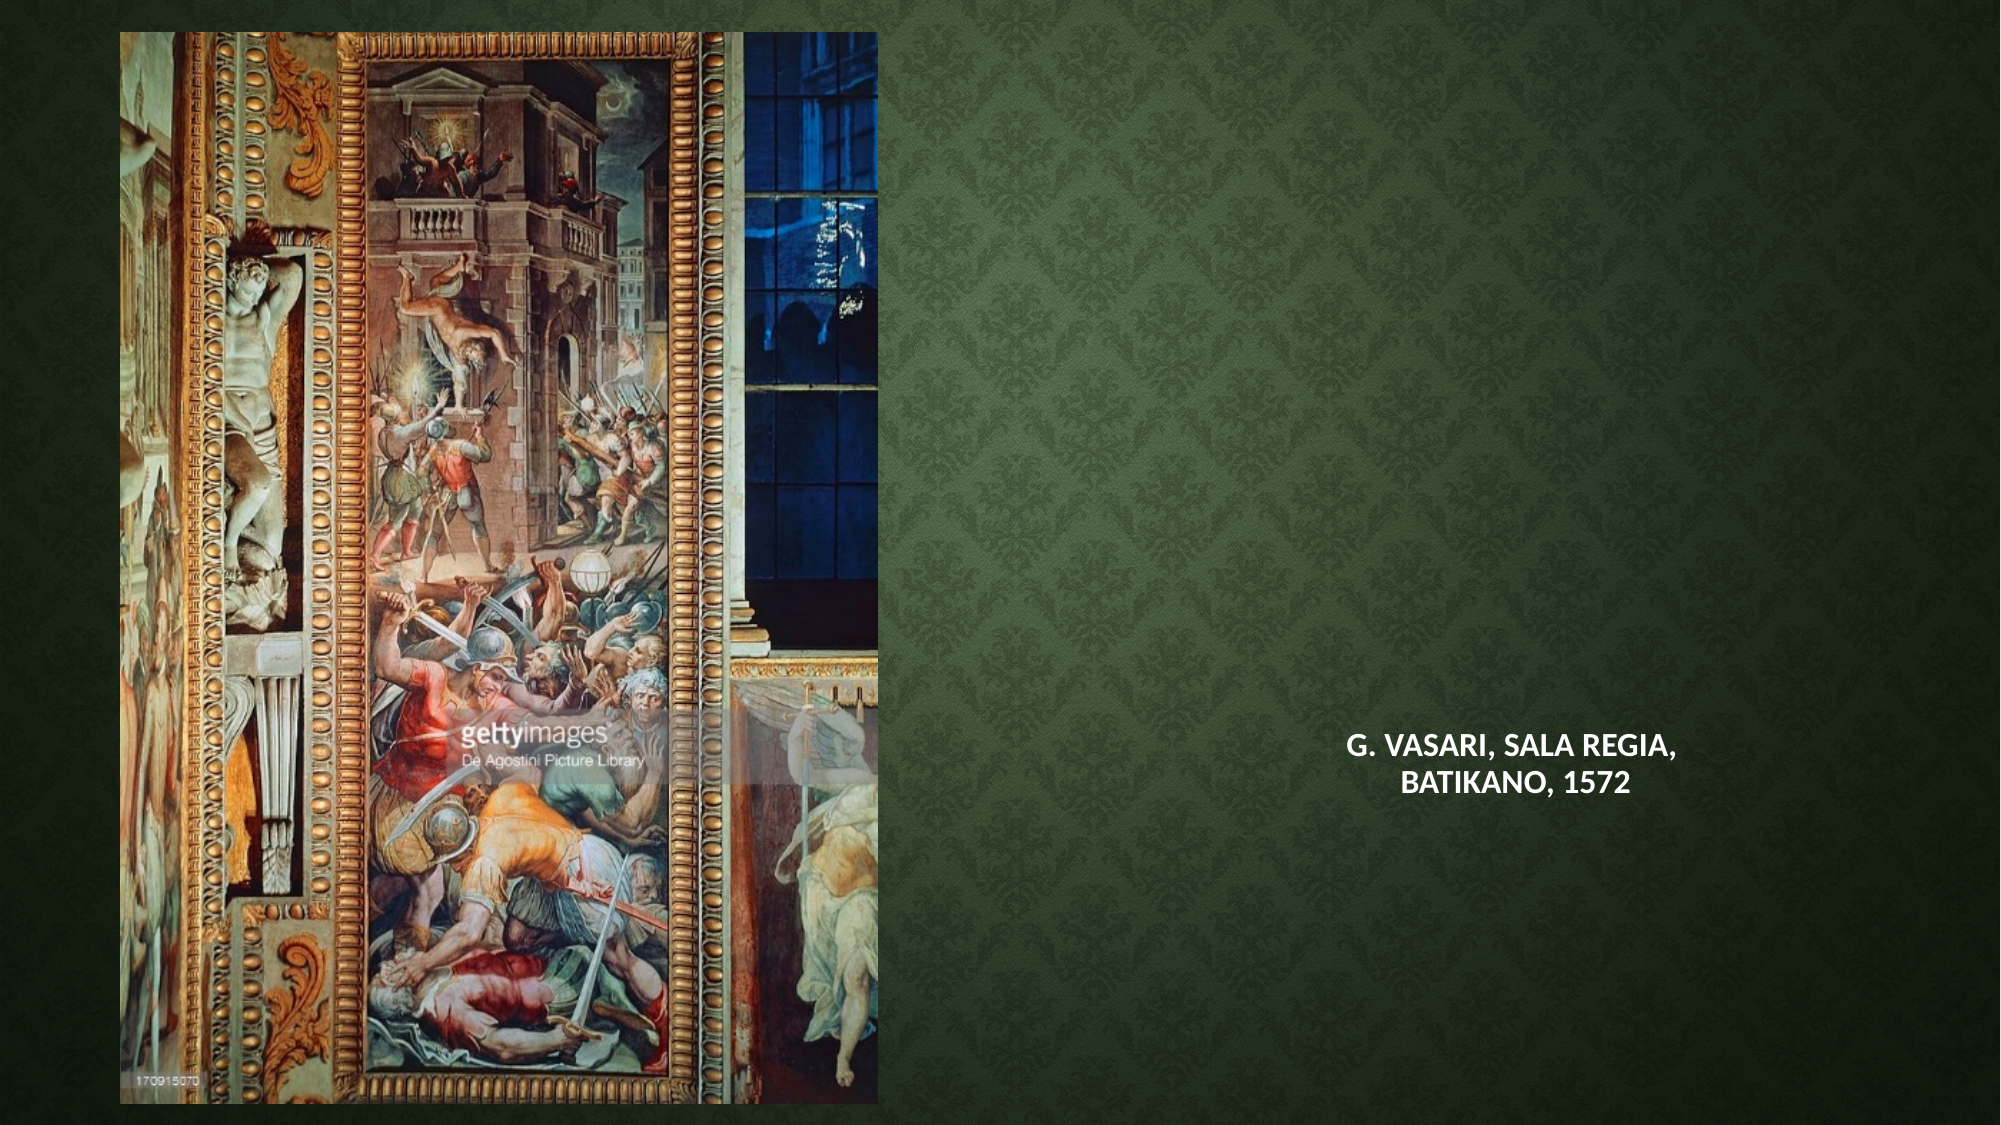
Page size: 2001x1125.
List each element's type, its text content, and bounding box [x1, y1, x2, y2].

title G. Vasari, Sala Regia, Βατικανo, 1572 [1222, 635, 1809, 850]
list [120, 31, 878, 1105]
